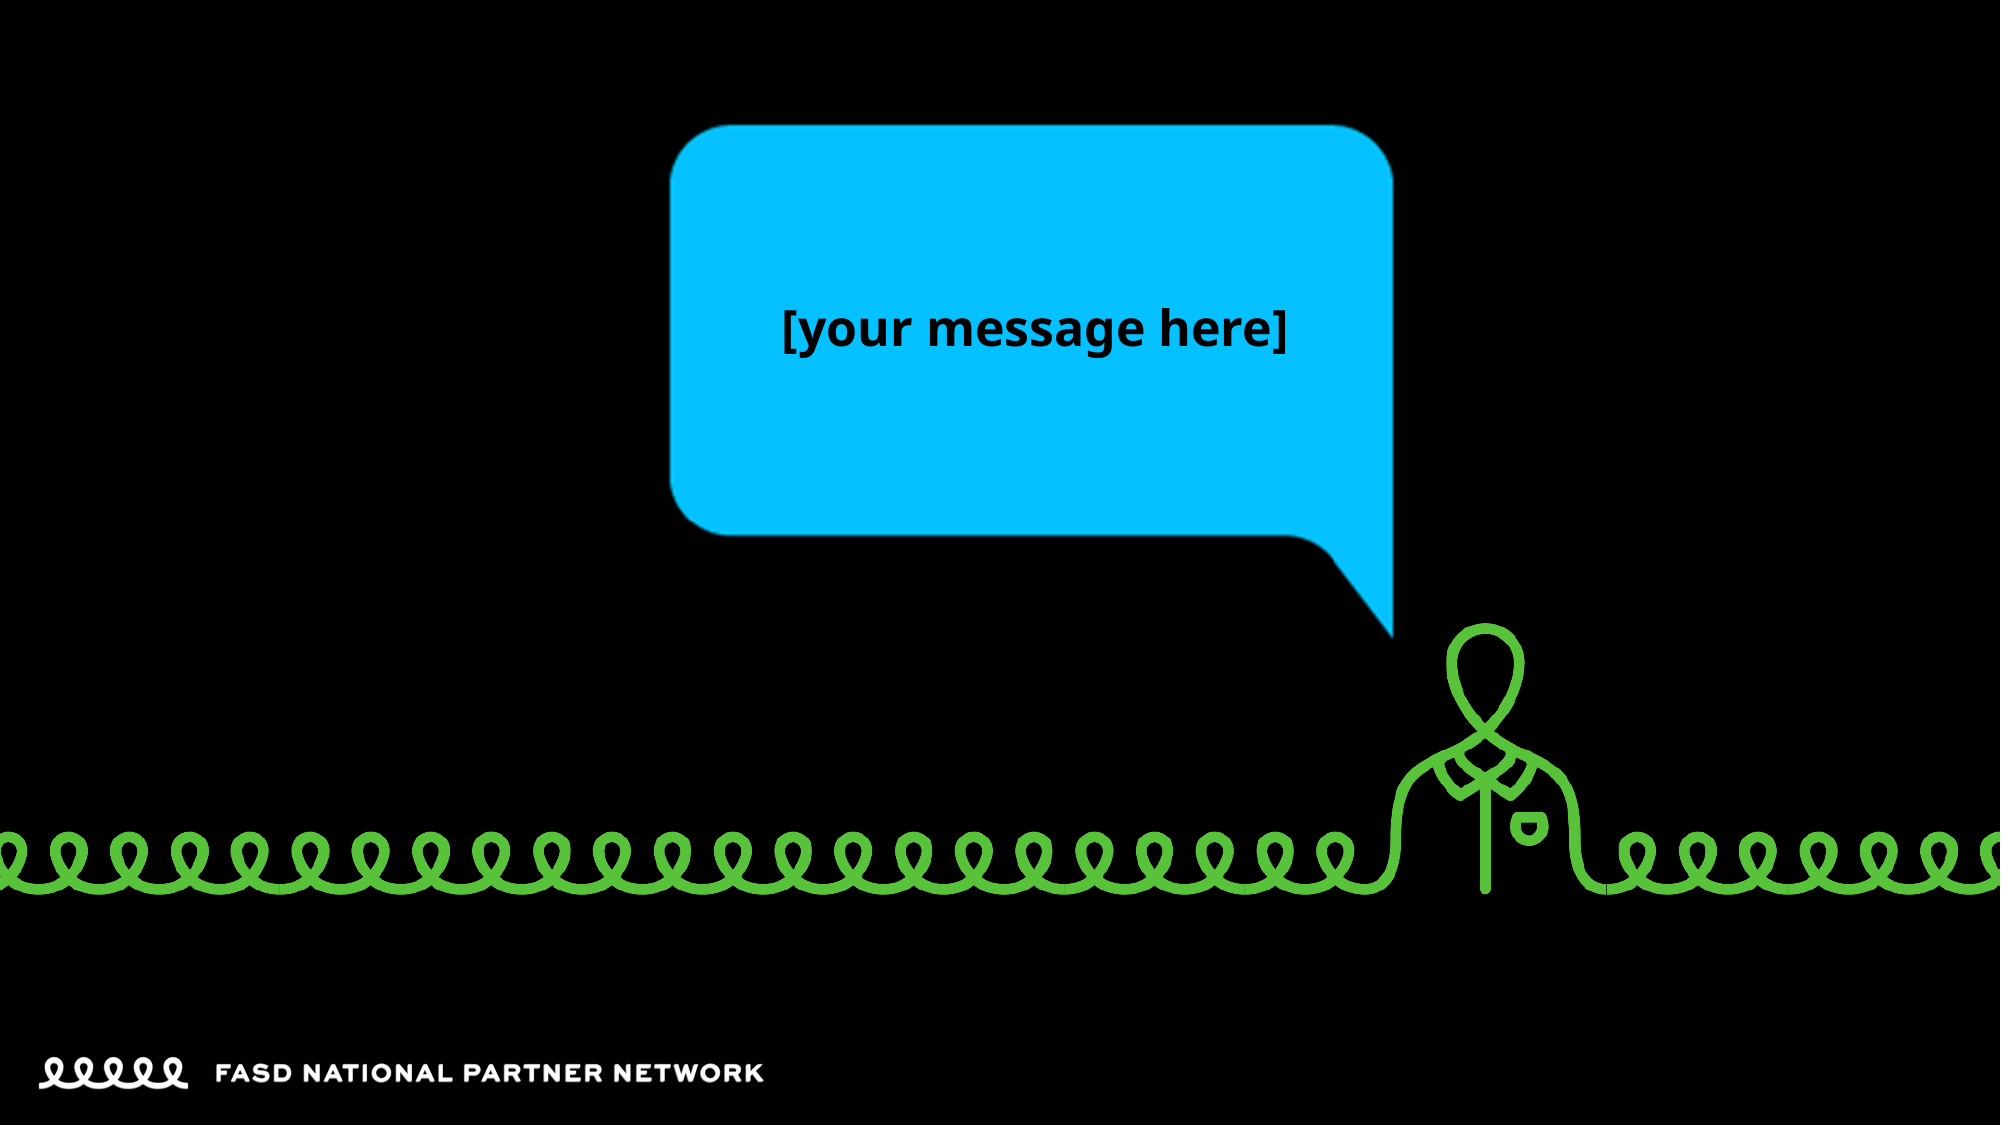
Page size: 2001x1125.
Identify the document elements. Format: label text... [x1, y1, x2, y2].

picture [9, 1030, 793, 1116]
text_box [your message here] [716, 277, 1355, 365]
picture [0, 9, 2000, 961]
